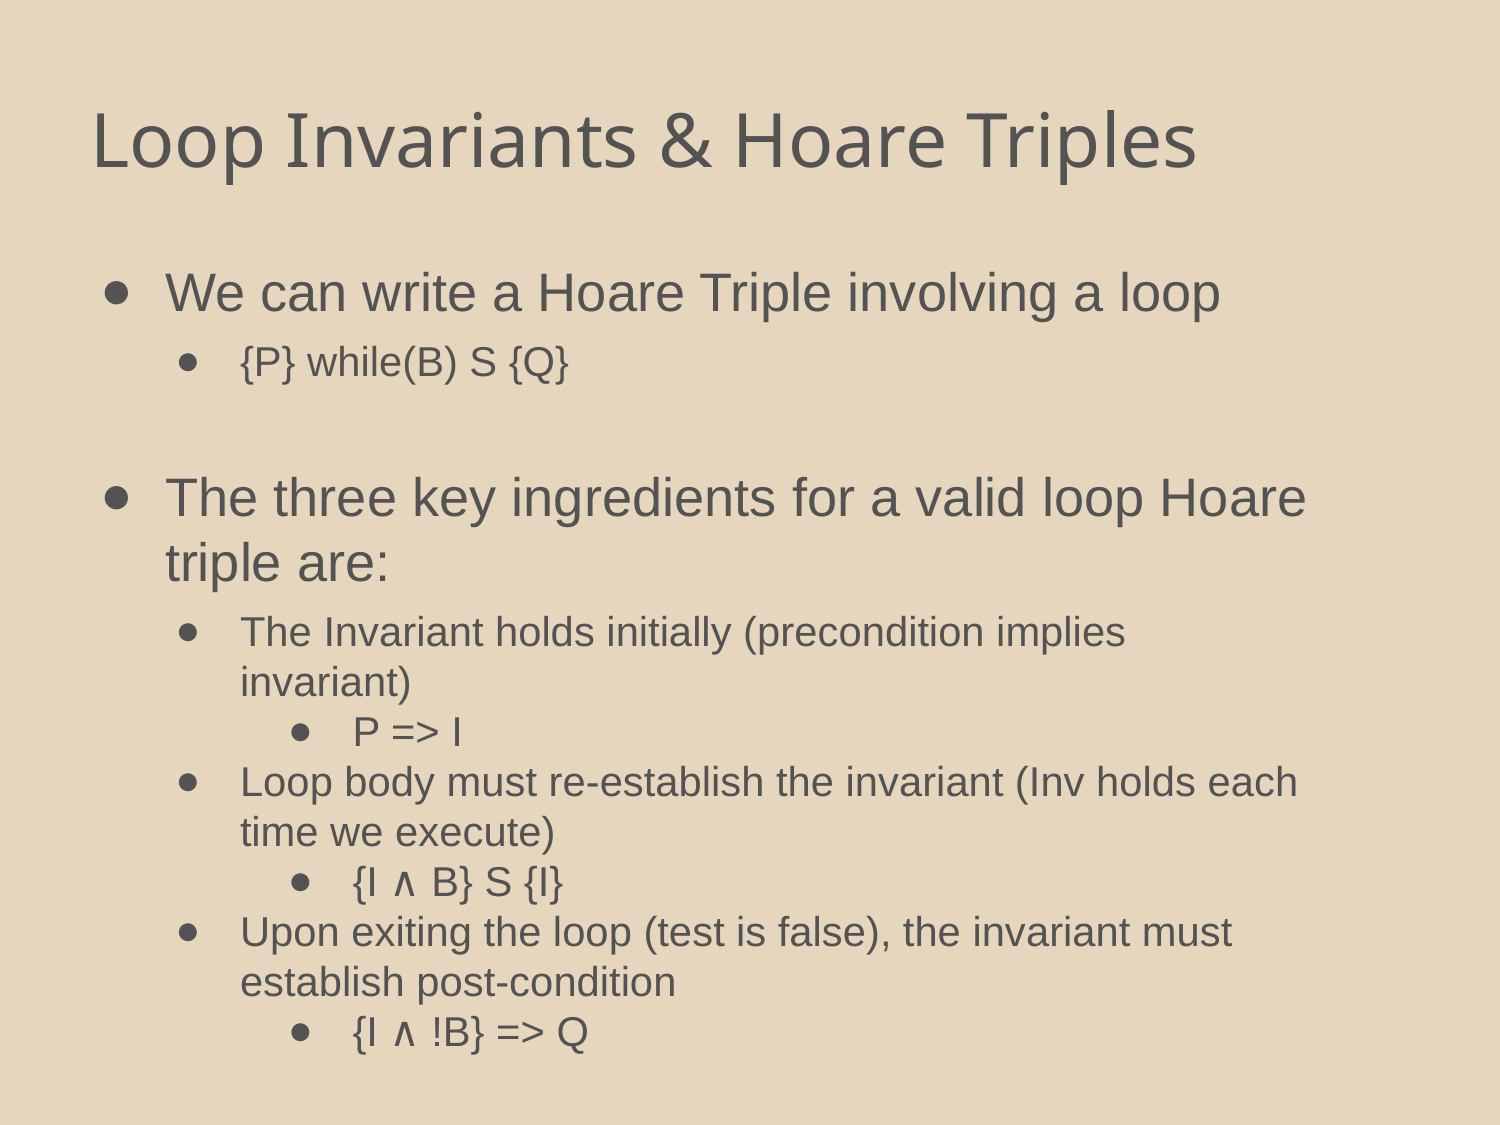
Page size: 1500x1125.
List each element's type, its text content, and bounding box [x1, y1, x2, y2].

list We can write a Hoare Triple involving a loop {P} while(B) S {Q} The three key ingredients for a valid loop Hoare triple are: The Invariant holds initially (precondition implies invariant) P => I Loop body must re-establish the invariant (Inv holds each time we execute) {I ∧ B} S {I} Upon exiting the loop (test is false), the invariant must establish post-condition {I ∧ !B} => Q [75, 250, 1325, 1056]
title Loop Invariants & Hoare Triples [75, 25, 1425, 250]
